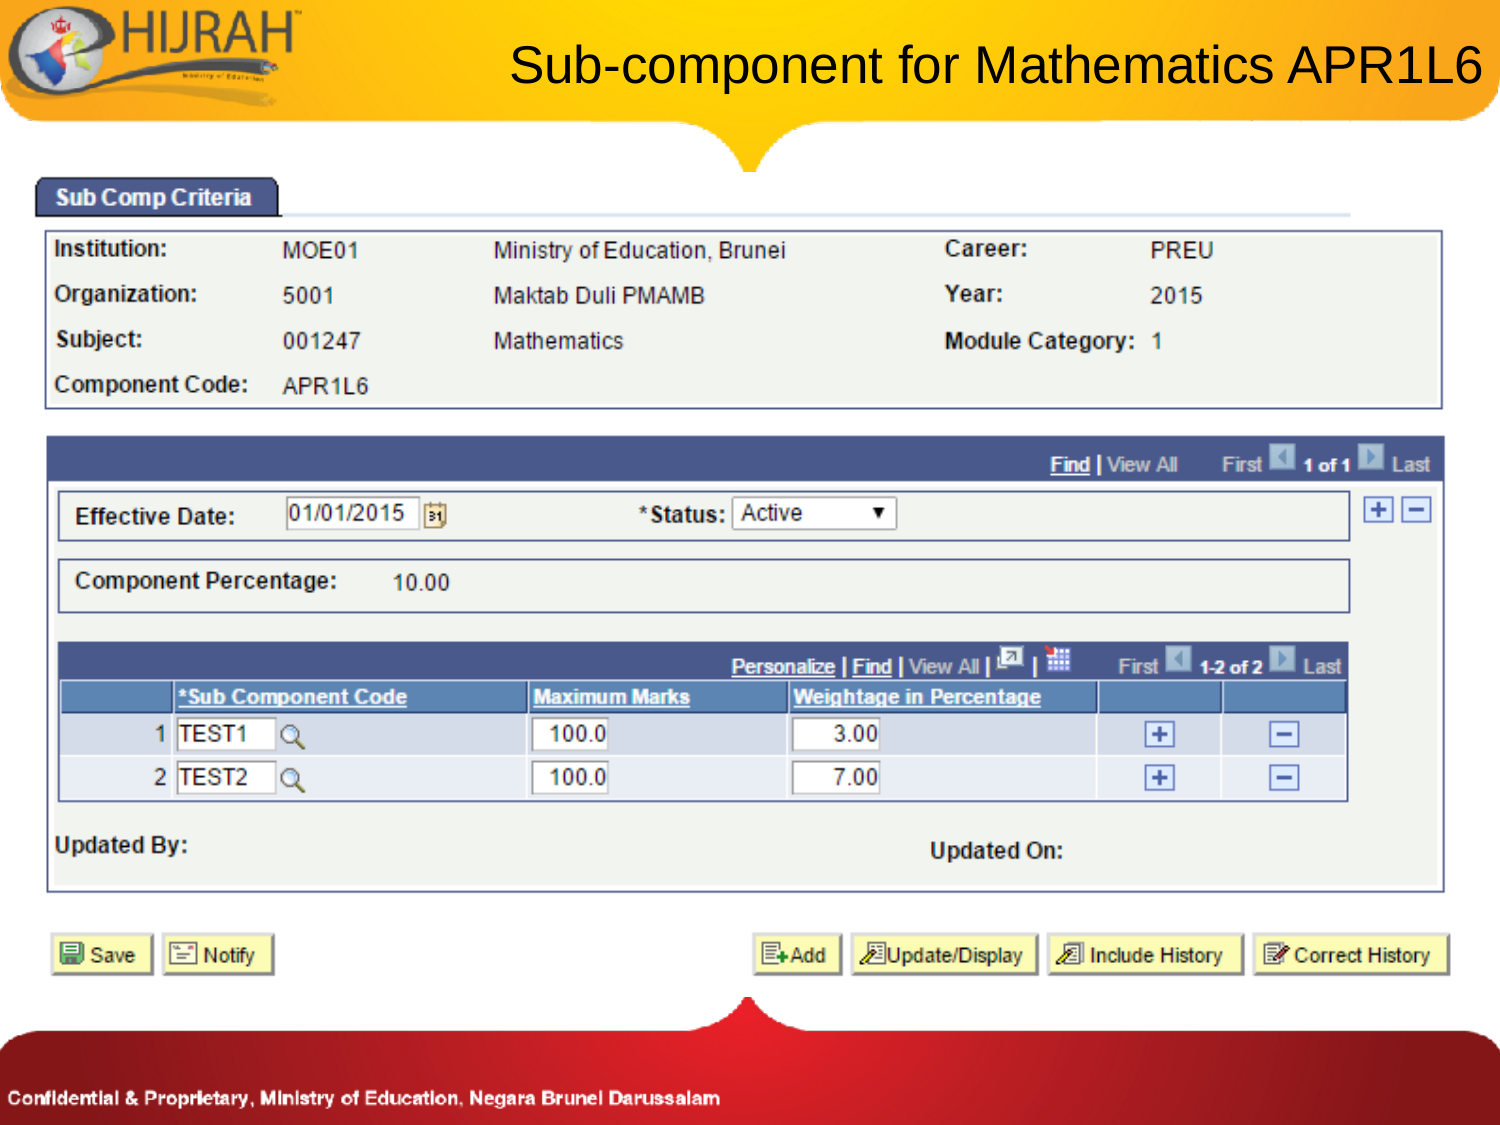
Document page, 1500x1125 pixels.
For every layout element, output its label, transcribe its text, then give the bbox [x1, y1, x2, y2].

picture [0, 0, 1500, 1125]
title Sub-component for Mathematics APR1L6 [324, 0, 1500, 126]
